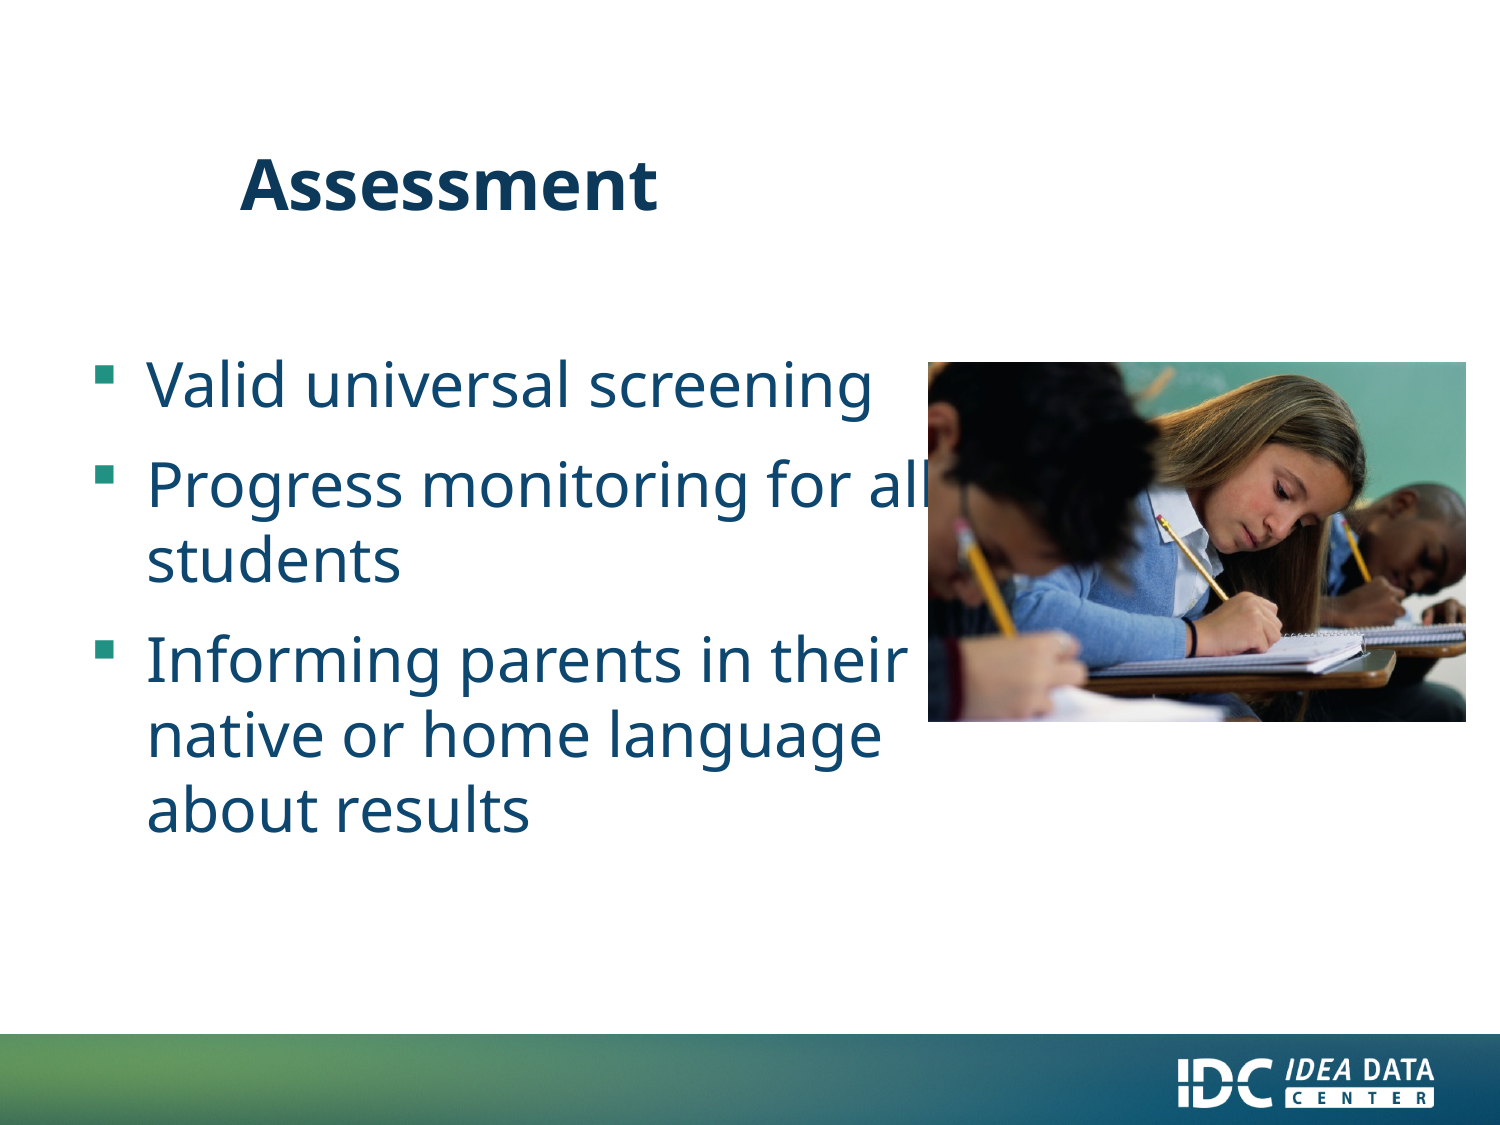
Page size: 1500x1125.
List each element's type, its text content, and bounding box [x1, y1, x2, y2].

picture [928, 362, 1467, 723]
title Assessment [225, 45, 1425, 233]
picture [0, 1034, 1500, 1125]
list Valid universal screening Progress monitoring for all students Informing parents in their native or home language about results [75, 337, 1425, 1063]
